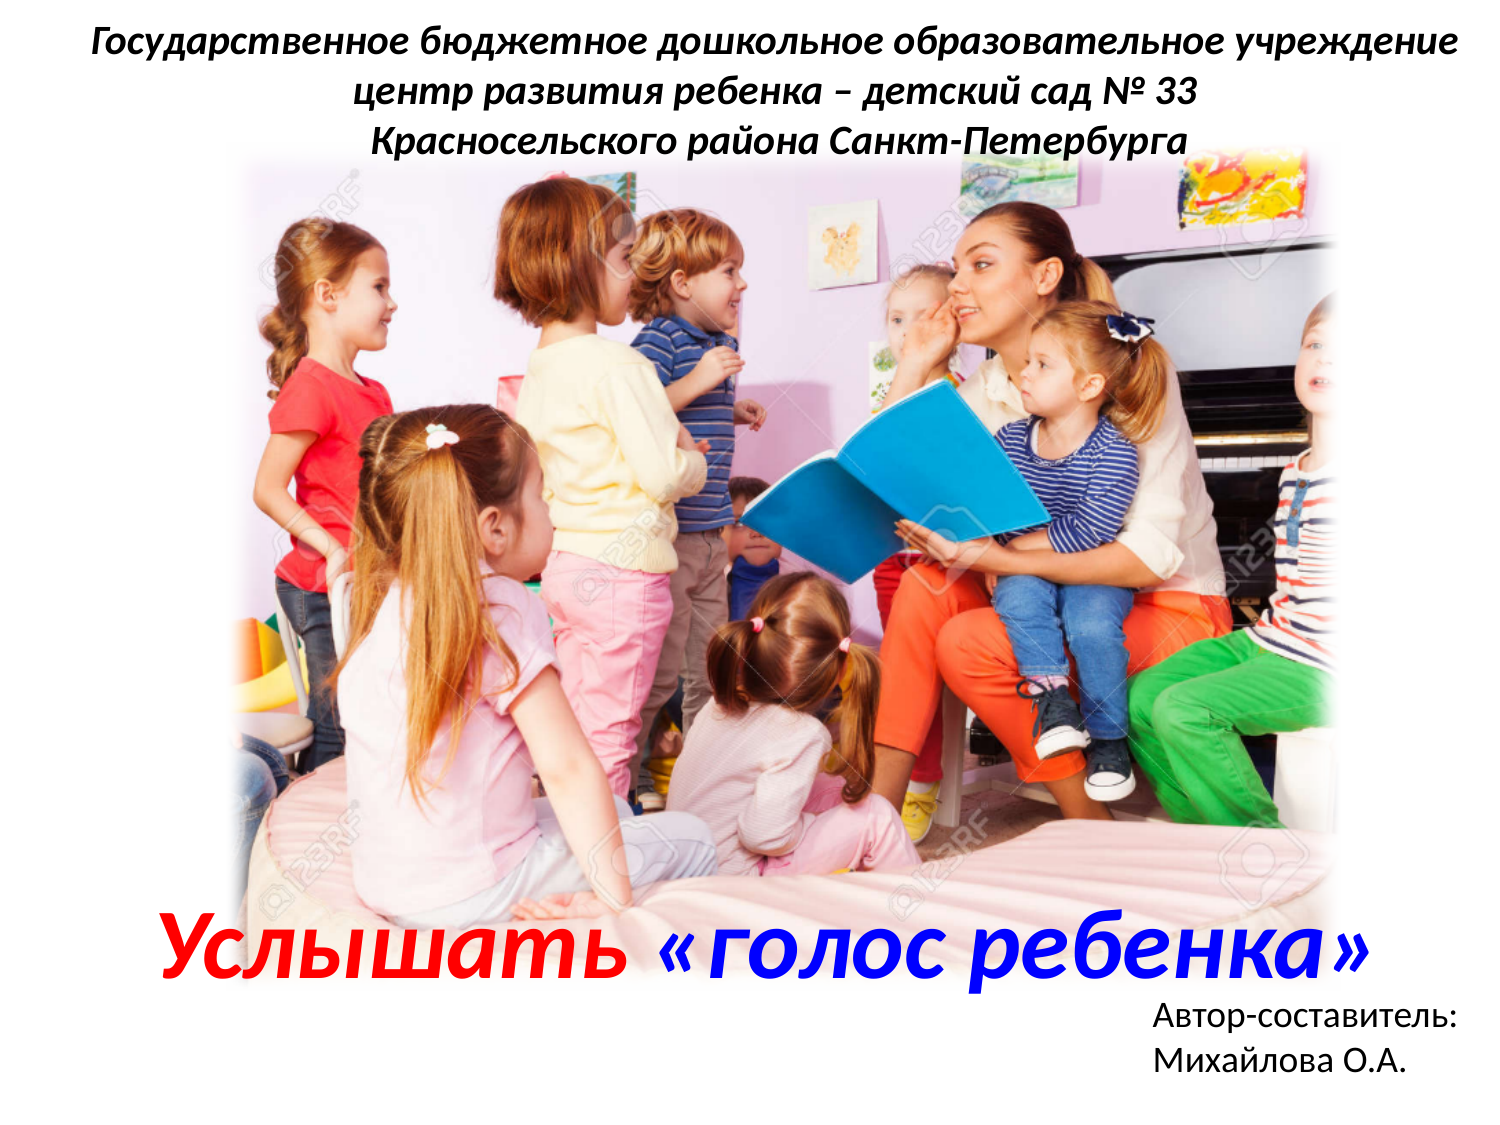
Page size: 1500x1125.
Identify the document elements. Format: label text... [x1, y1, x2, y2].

text_box Государственное бюджетное дошкольное образовательное учреждение центр развития ребенка – детский сад № 33 Красносельского района Санкт-Петербурга [45, 5, 1500, 171]
picture [226, 142, 1343, 990]
text_box Услышать «голос ребенка» [138, 871, 1396, 1007]
text_box Автор-составитель: Михайлова О.А. [1137, 982, 1474, 1087]
